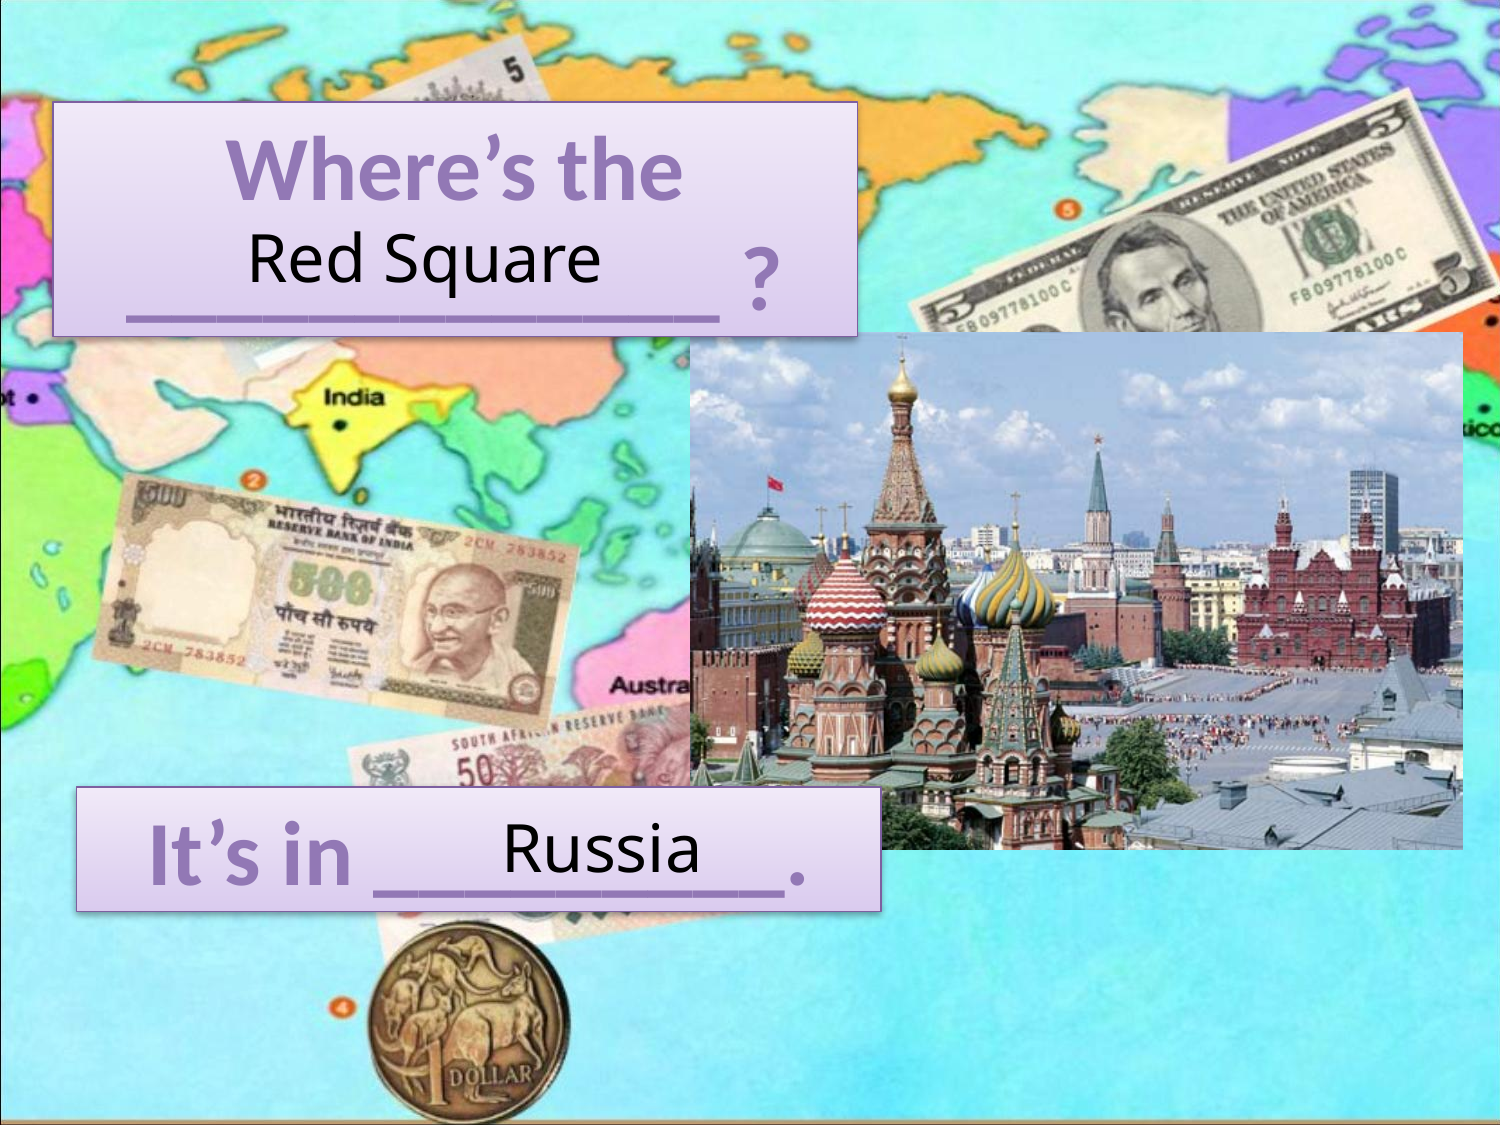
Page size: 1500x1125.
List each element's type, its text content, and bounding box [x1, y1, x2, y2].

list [690, 332, 1463, 851]
text_box It’s in _________. [76, 786, 882, 912]
text_box Russia [360, 798, 845, 894]
text_box Where’s the _____________ ? [52, 101, 858, 337]
text_box Red Square [135, 207, 715, 303]
picture [0, 0, 1500, 1125]
